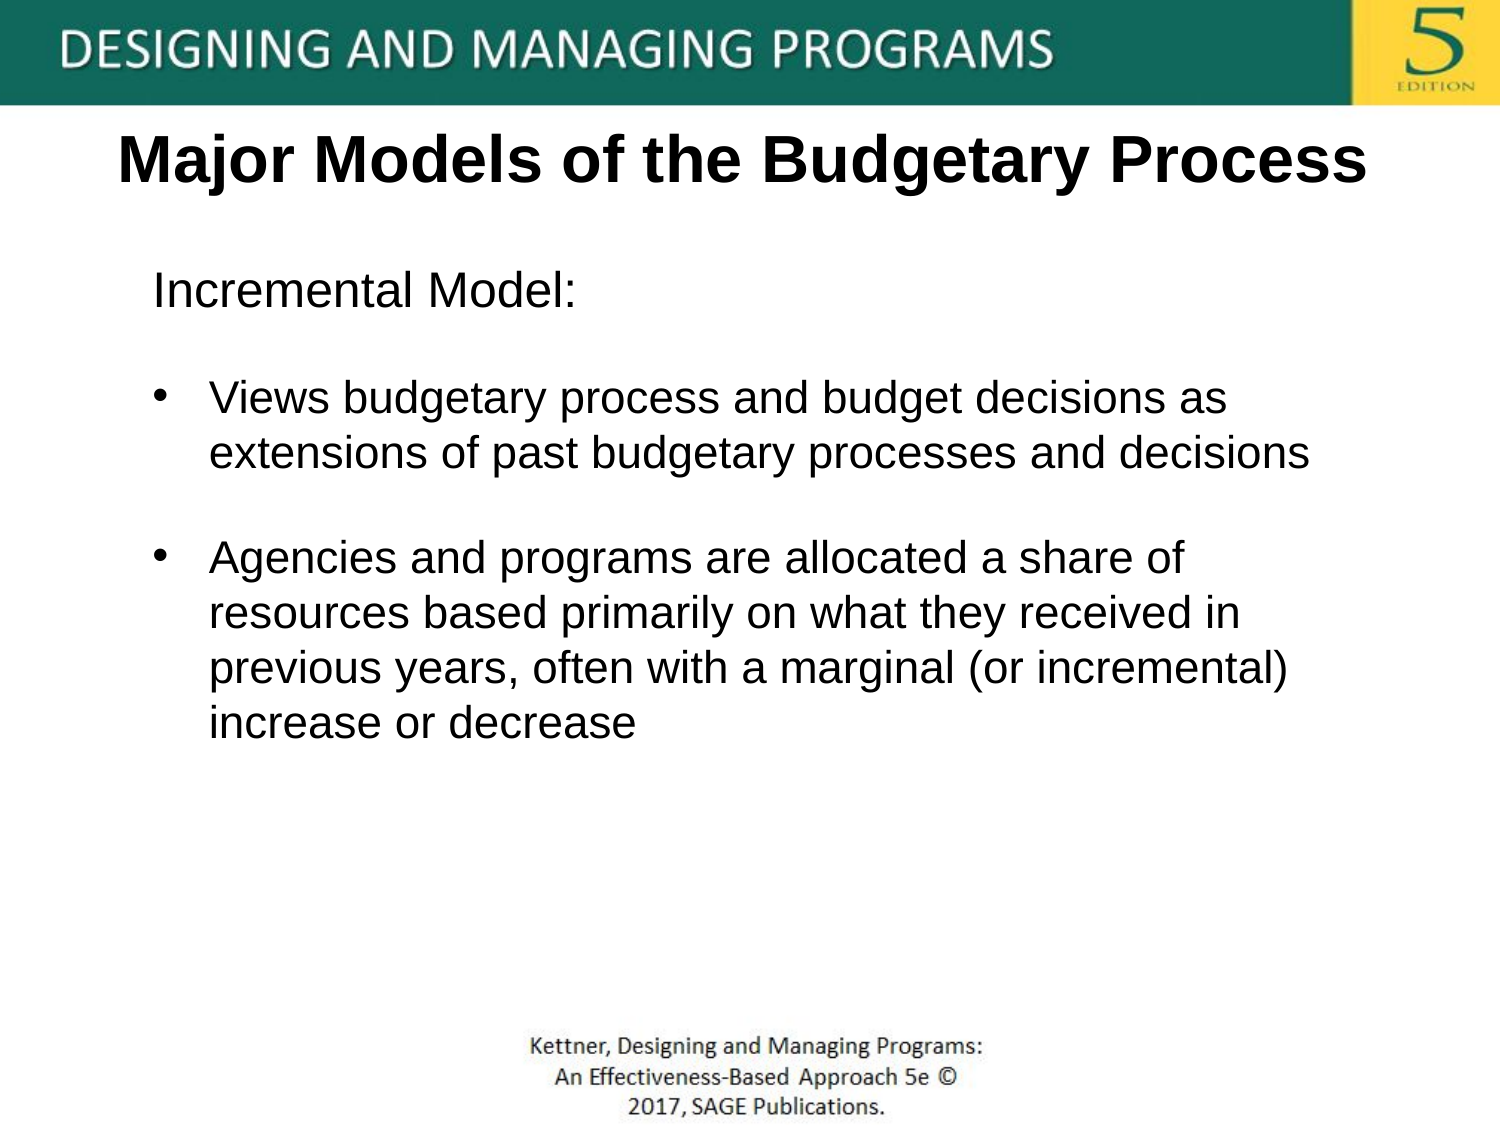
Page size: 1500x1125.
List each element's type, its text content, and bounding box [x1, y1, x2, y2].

list Incremental Model: Views budgetary process and budget decisions as extensions of past budgetary processes and decisions Agencies and programs are allocated a share of resources based primarily on what they received in previous years, often with a marginal (or incremental) increase or decrease [137, 250, 1400, 1088]
picture [0, 0, 1500, 1125]
title Major Models of the Budgetary Process [87, 62, 1400, 250]
